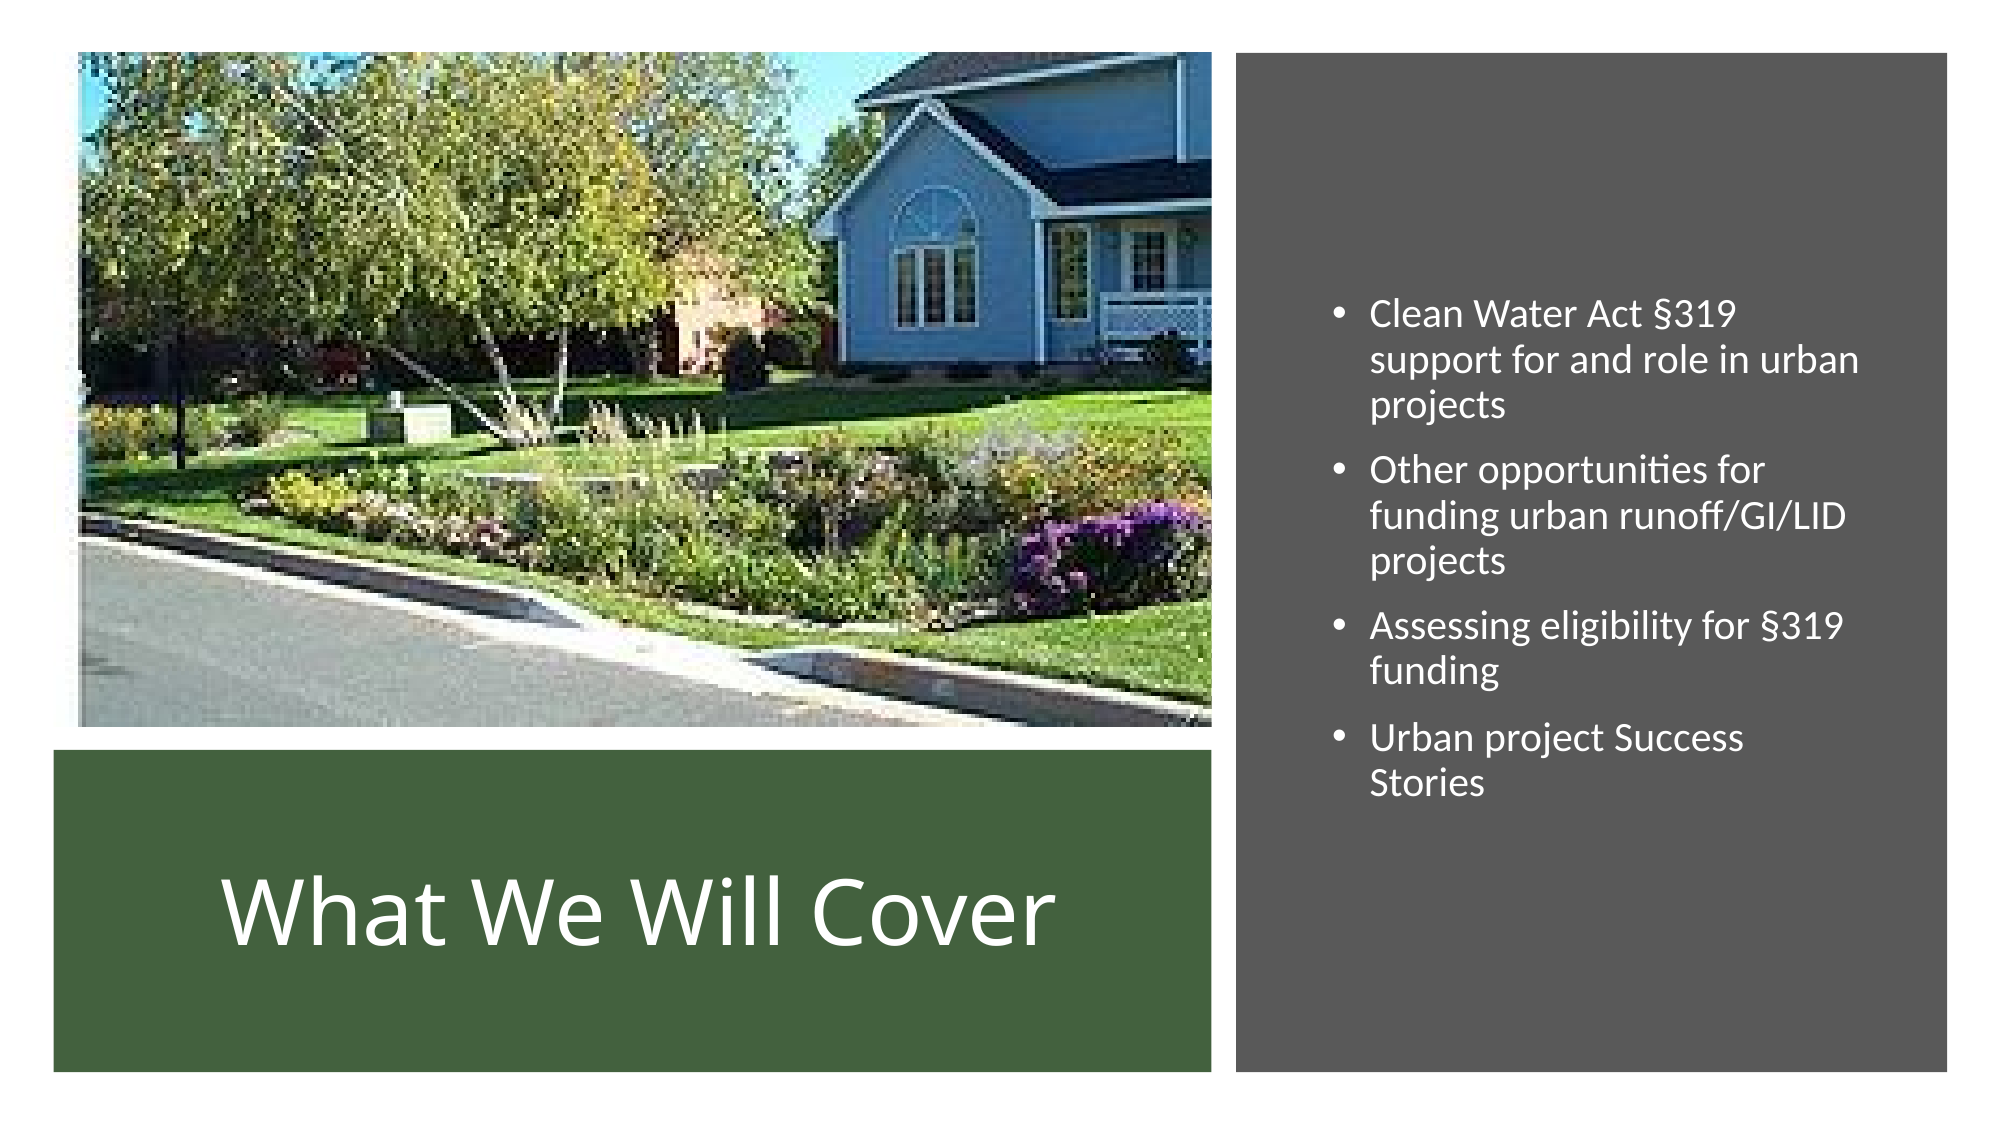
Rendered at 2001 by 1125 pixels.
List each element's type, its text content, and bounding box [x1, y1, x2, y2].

title What We Will Cover [85, 782, 1074, 1049]
text_box [1235, 52, 1948, 1073]
list Clean Water Act §319 support for and role in urban projects Other opportunities for funding urban runoff/GI/LID projects Assessing eligibility for §319 funding Urban project Success Stories [1317, 150, 1879, 947]
picture [53, 52, 1212, 727]
text_box [53, 749, 1212, 1073]
